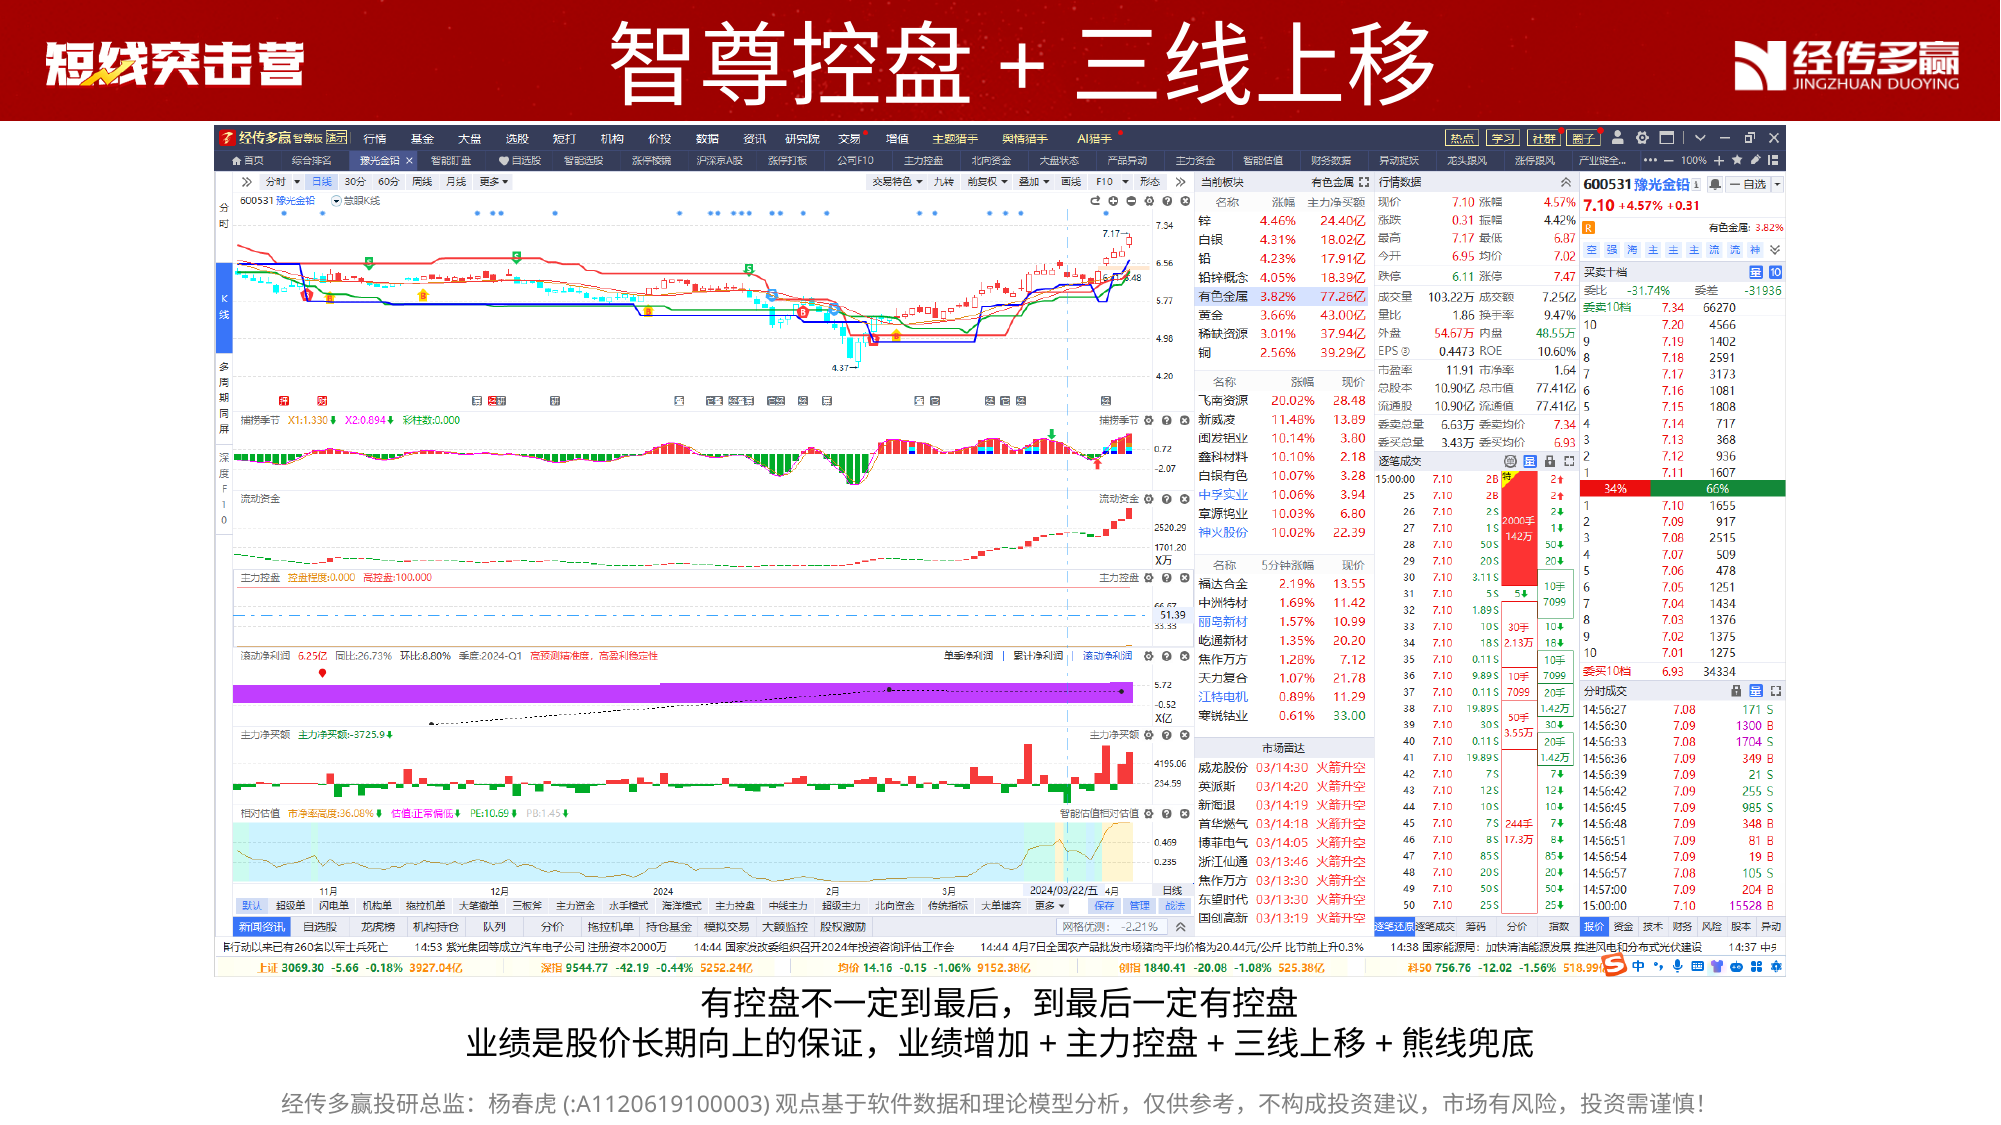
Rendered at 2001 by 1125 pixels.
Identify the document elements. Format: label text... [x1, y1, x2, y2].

picture [214, 125, 1786, 977]
picture [0, 0, 446, 121]
text_box 智尊控盘+三线上移 [446, 0, 1600, 125]
picture [1600, 0, 2000, 121]
text_box 有控盘不一定到最后，到最后一定有控盘 业绩是股价长期向上的保证，业绩增加+主力控盘+三线上移+熊线兜底 [324, 977, 1675, 1070]
